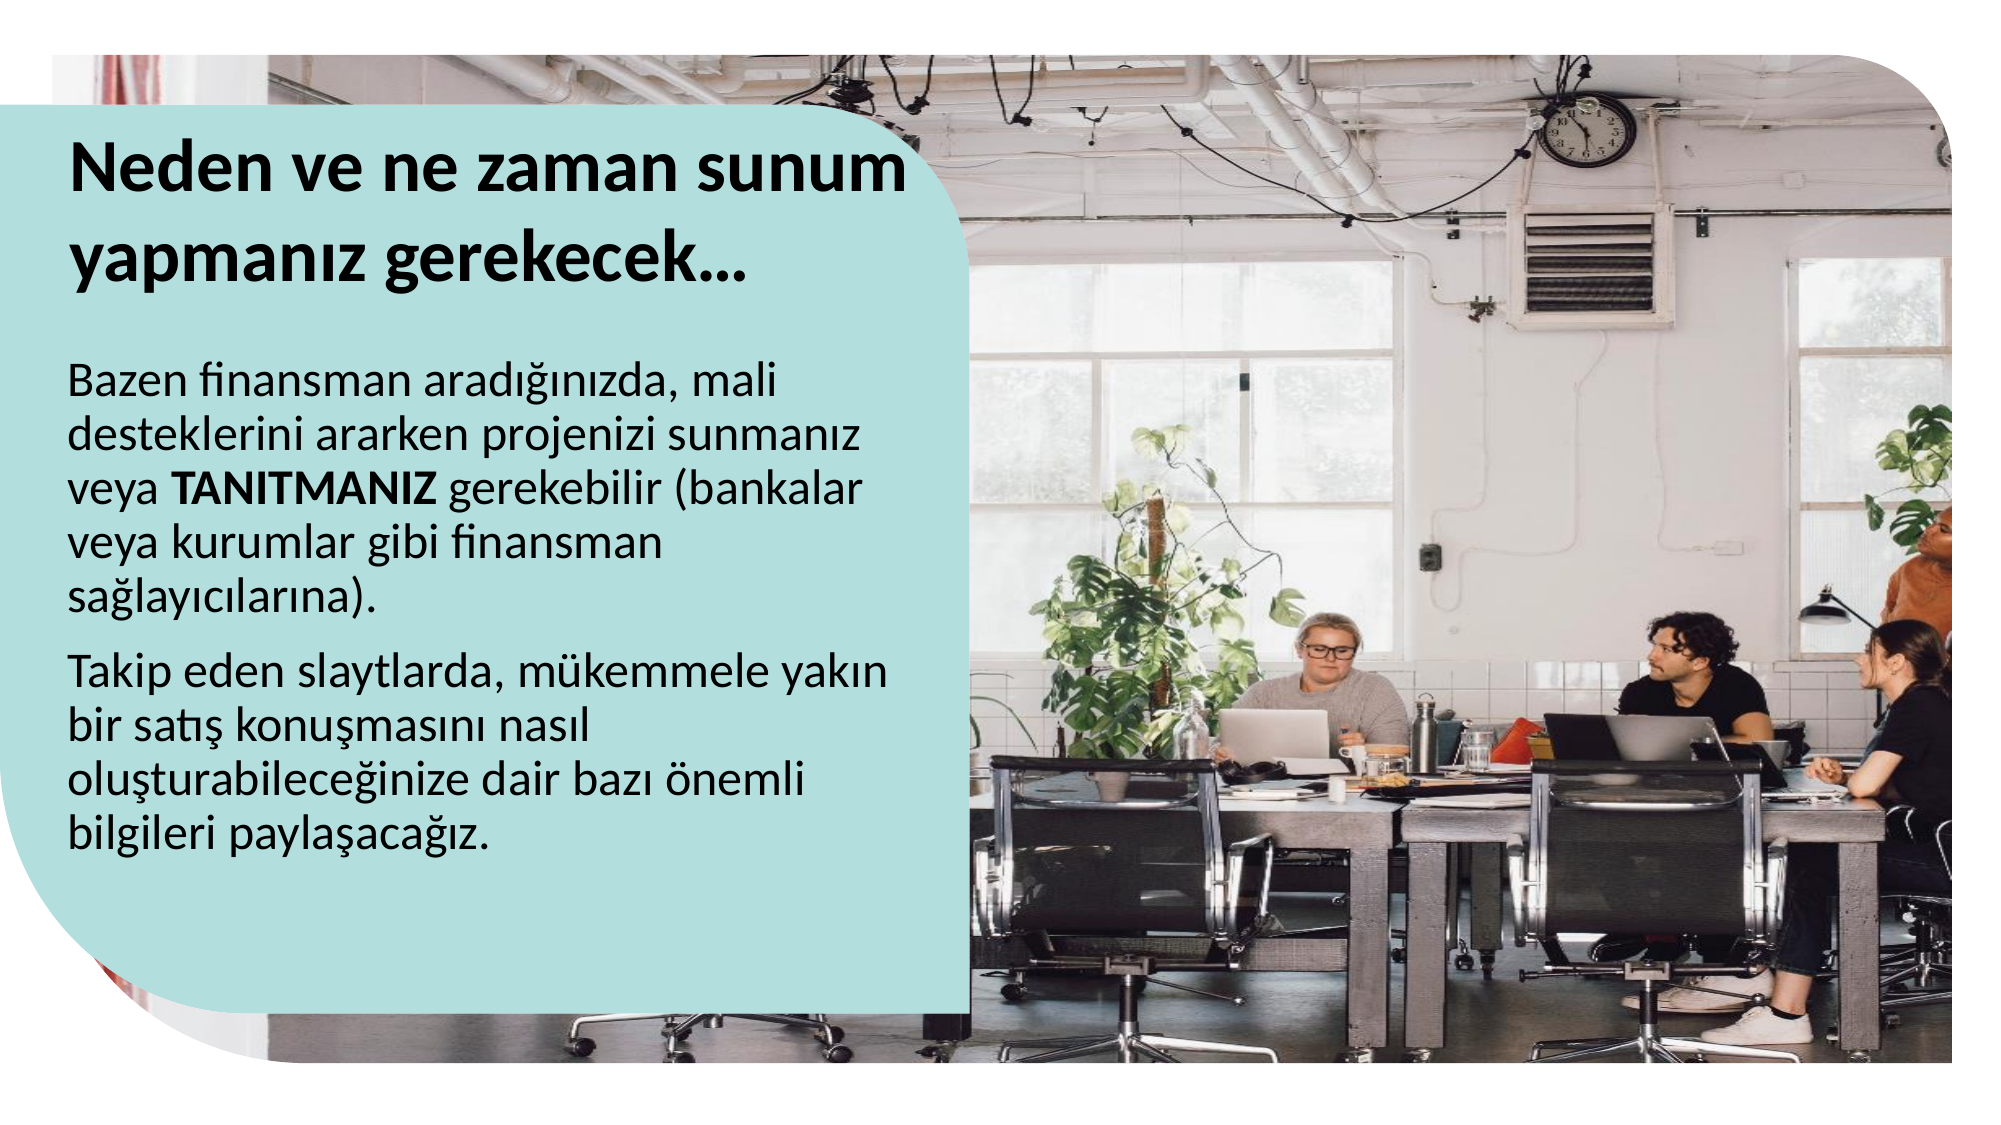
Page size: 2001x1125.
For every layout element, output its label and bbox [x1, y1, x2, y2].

picture [52, 54, 1952, 1064]
